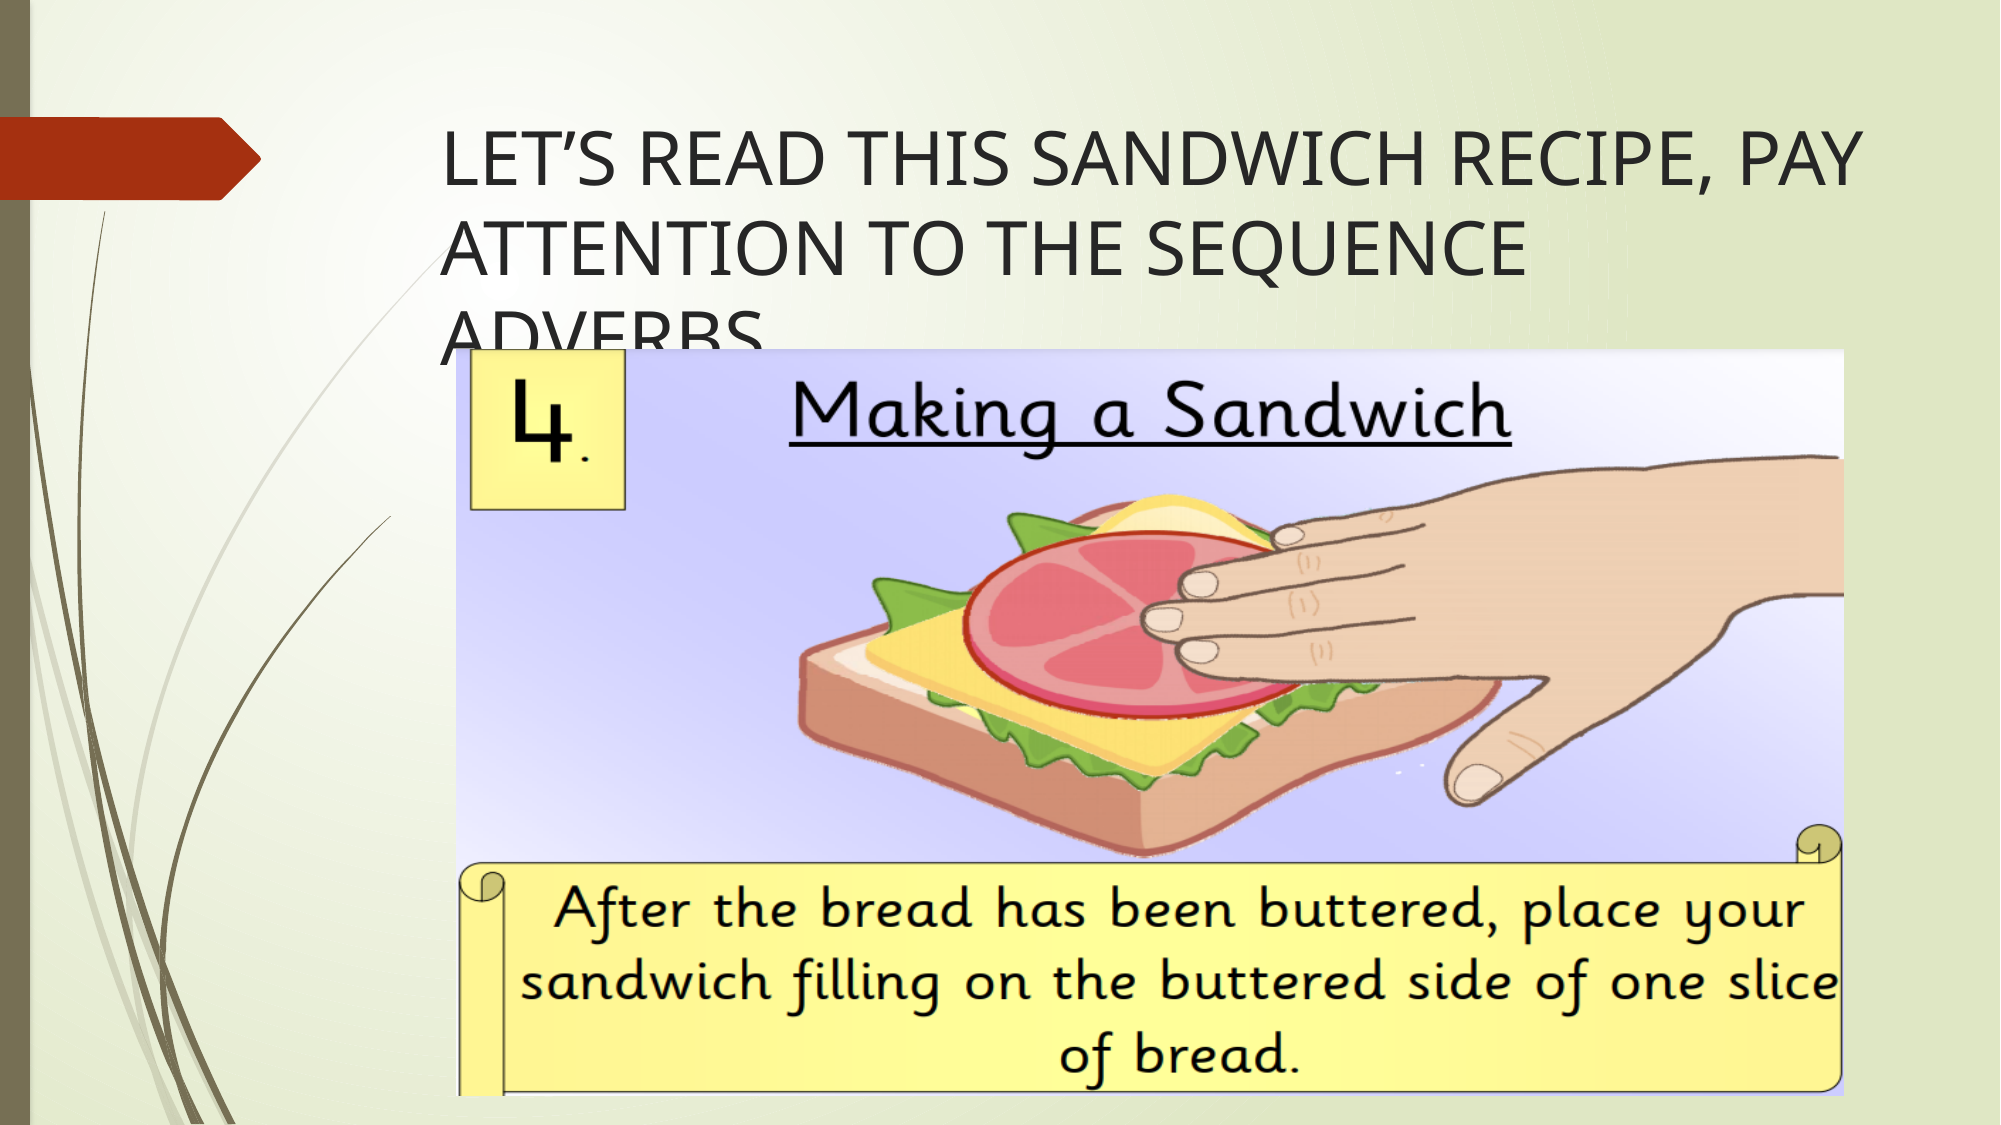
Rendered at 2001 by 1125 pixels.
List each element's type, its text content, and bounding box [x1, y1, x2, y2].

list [456, 349, 1844, 1096]
title LET’S READ THIS SANDWICH RECIPE, PAY ATTENTION TO THE SEQUENCE ADVERBS. [425, 102, 1888, 313]
